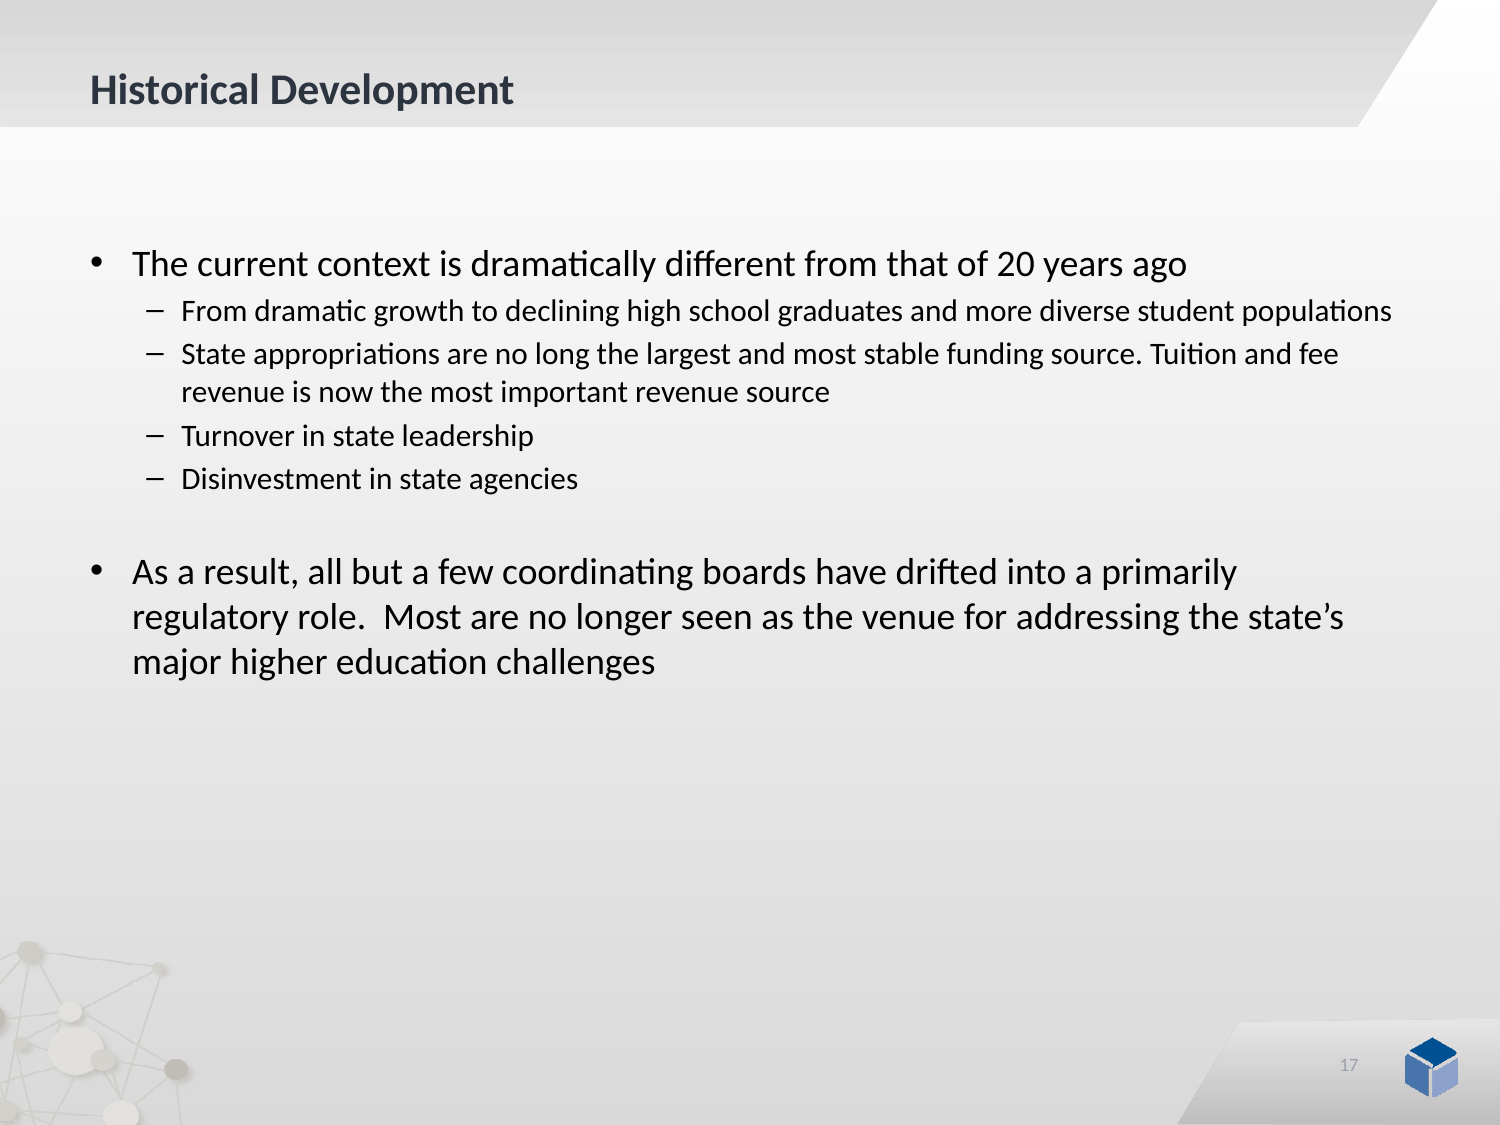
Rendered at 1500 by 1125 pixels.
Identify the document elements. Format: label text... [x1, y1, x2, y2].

picture [1405, 1037, 1458, 1097]
slide_number 17 [1273, 1034, 1374, 1095]
list The current context is dramatically different from that of 20 years ago From dramatic growth to declining high school graduates and more diverse student populations State appropriations are no long the largest and most stable funding source. Tuition and fee revenue is now the most important revenue source Turnover in state leadership Disinvestment in state agencies As a result, all but a few coordinating boards have drifted into a primarily regulatory role. Most are no longer seen as the venue for addressing the state’s major higher education challenges [75, 231, 1425, 974]
title Historical Development [75, 45, 1238, 130]
